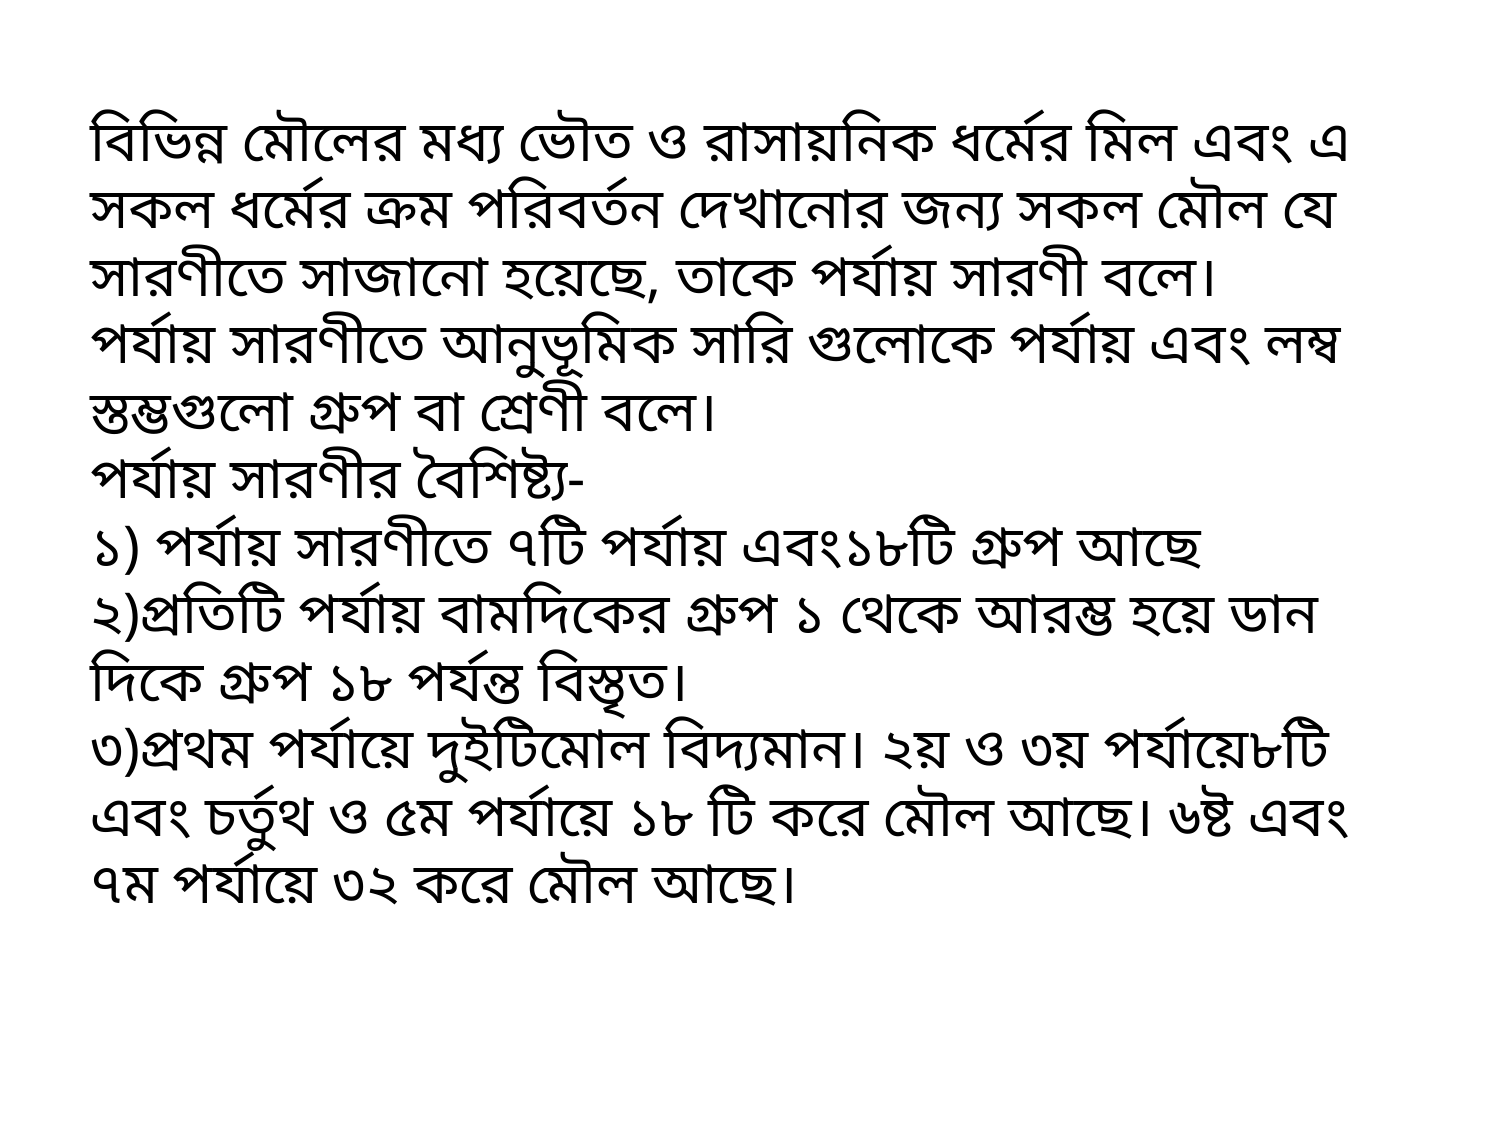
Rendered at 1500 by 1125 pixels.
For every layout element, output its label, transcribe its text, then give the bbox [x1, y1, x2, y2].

title বিভিন্ন মৌলের মধ্য ভৌত ও রাসায়নিক ধর্মের মিল এবং এ সকল ধর্মের ক্রম পরিবর্তন দেখানোর জন্য সকল মৌল যে সারণীতে সাজানো হয়েছে, তাকে পর্যায় সারণী বলে। পর্যায় সারণীতে আনুভূমিক সারি গুলোকে পর্যায় এবং লম্ব স্তম্ভগুলো গ্রুপ বা শ্রেণী বলে। পর্যায় সারণীর বৈশিষ্ট্য- ১) পর্যায় সারণীতে ৭টি পর্যায় এবং১৮টি গ্রুপ আছে ২)প্রতিটি পর্যায় বামদিকের গ্রুপ ১ থেকে আরম্ভ হয়ে ডান দিকে গ্রুপ ১৮ পর্যন্ত বিস্তৃত। ৩)প্রথম পর্যায়ে দুইটিমোল বিদ্যমান। ২য় ও ৩য় পর্যায়ে৮টি এবং চর্তুথ ও ৫ম পর্যায়ে ১৮ টি করে মৌল আছে। ৬ষ্ট এবং ৭ম পর্যায়ে ৩২ করে মৌল আছে। [75, 45, 1425, 975]
